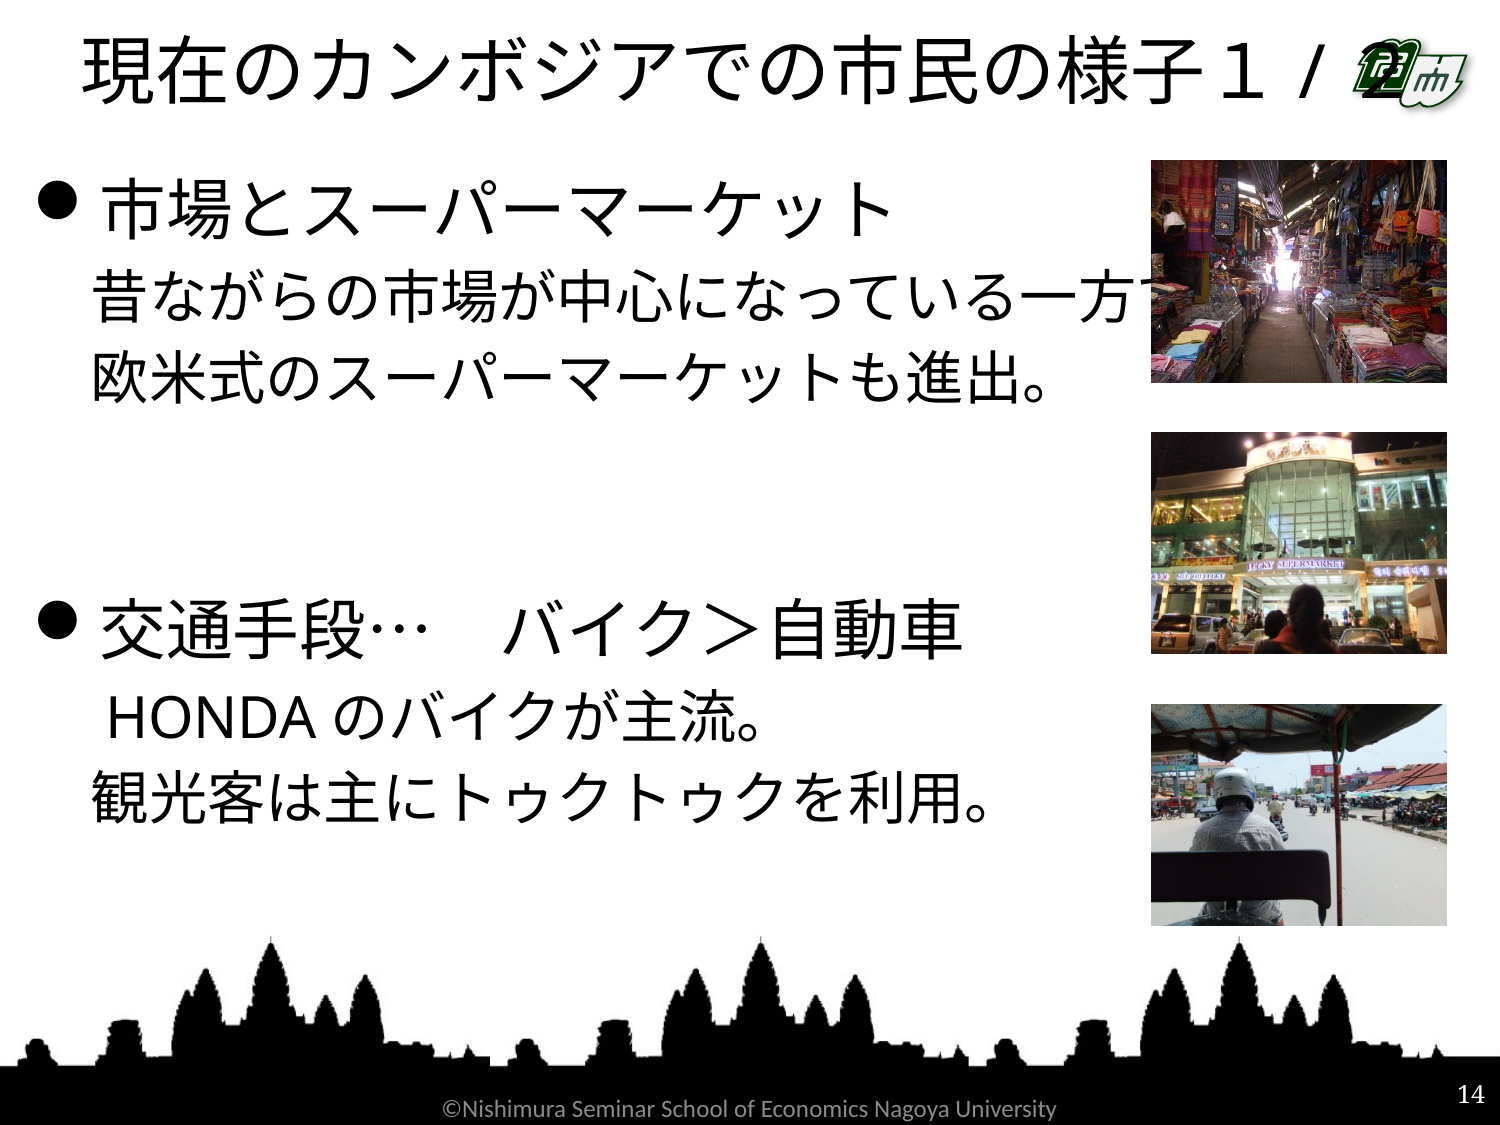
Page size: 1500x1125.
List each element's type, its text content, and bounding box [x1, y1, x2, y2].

picture [0, 935, 1500, 1125]
footer ©Nishimura Seminar School of Economics Nagoya University [372, 1089, 1128, 1125]
title 現在のカンボジアでの市民の様子１/２ [0, 0, 1500, 138]
picture [1151, 432, 1448, 655]
picture [1151, 160, 1448, 383]
list 市場とスーパーマーケット 昔ながらの市場が中心になっている一方で、 欧米式のスーパーマーケットも進出。 交通手段… バイク＞自動車 HONDAのバイクが主流。 観光客は主にトゥクトゥクを利用。 [17, 160, 1483, 953]
picture [1151, 703, 1448, 926]
slide_number 14 [1149, 1065, 1500, 1125]
